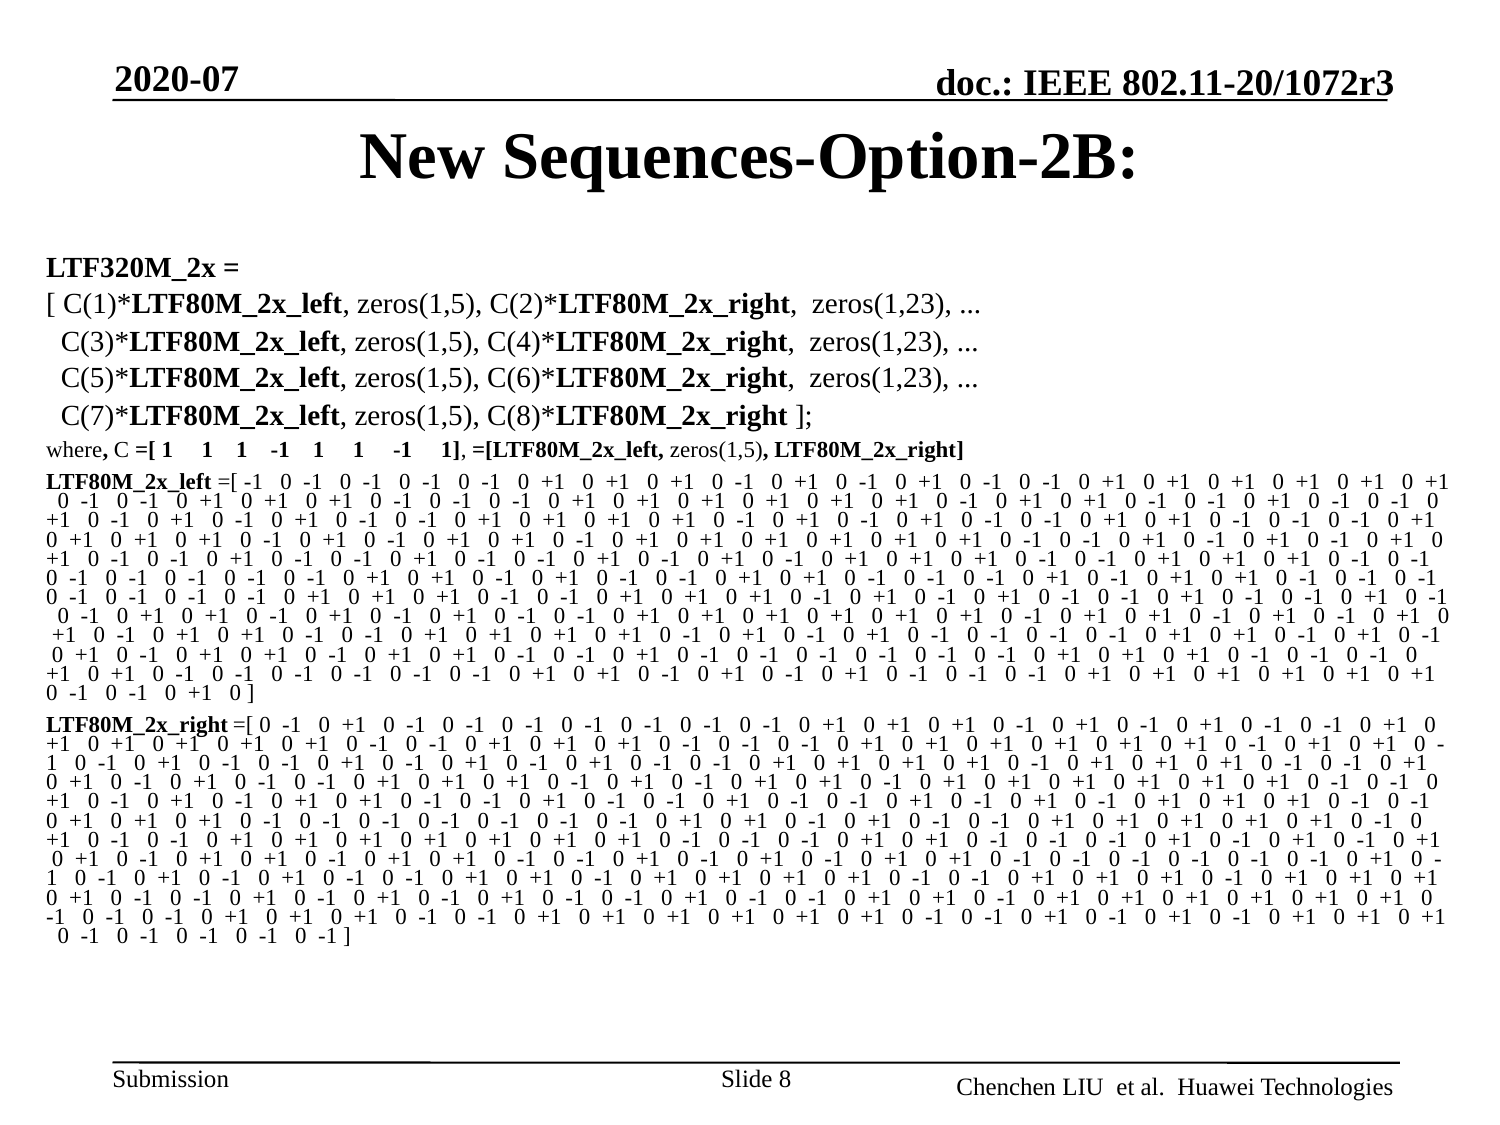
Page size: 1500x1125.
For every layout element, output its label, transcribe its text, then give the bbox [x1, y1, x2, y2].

slide_number 2020-07 [114, 54, 423, 100]
slide_number Slide 8 [712, 1061, 800, 1123]
title New Sequences-Option-2B: [112, 96, 1388, 208]
